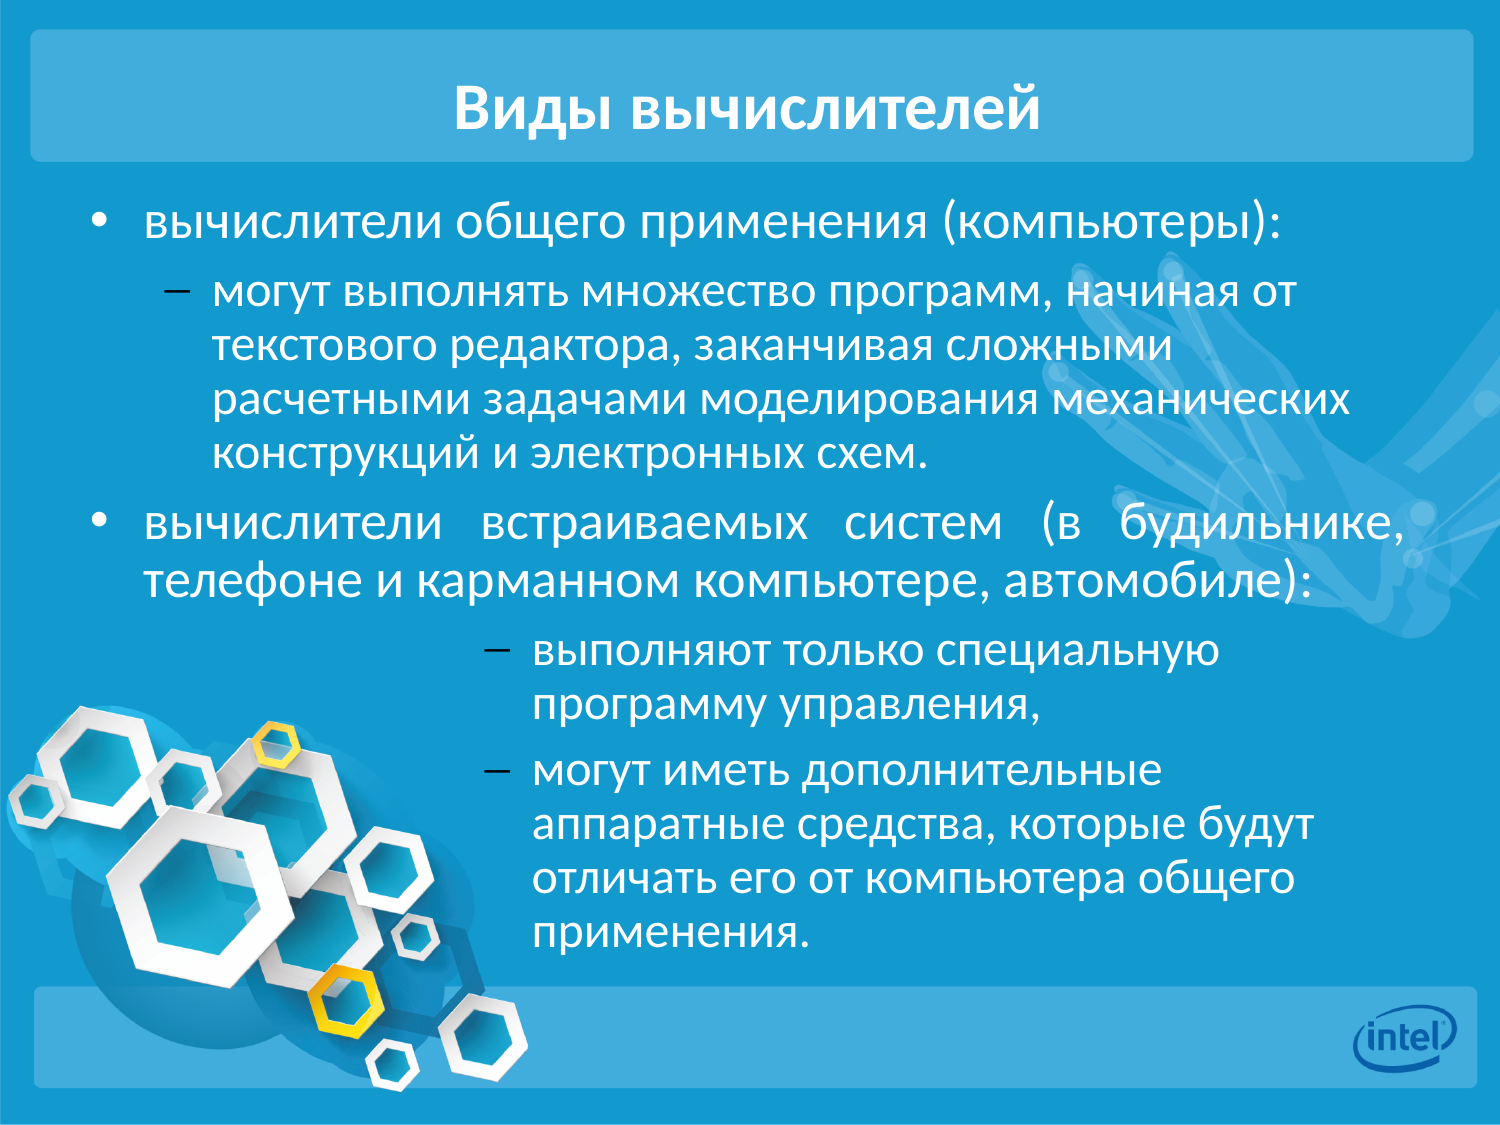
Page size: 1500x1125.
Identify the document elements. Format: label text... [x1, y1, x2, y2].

picture [0, 0, 1500, 1125]
list вычислители общего применения (компьютеры): могут выполнять множество программ, начиная от текстового редактора, заканчивая сложными расчетными задачами моделирования механических конструкций и электронных схем. вычислители встраиваемых систем (в будильнике, телефоне и карманном компьютере, автомобиле): выполняют только специальную программу управления, могут иметь дополнительные аппаратные средства, которые будут отличать его от компьютера общего применения. [75, 184, 1423, 1021]
title Виды вычислителей [75, 15, 1423, 184]
